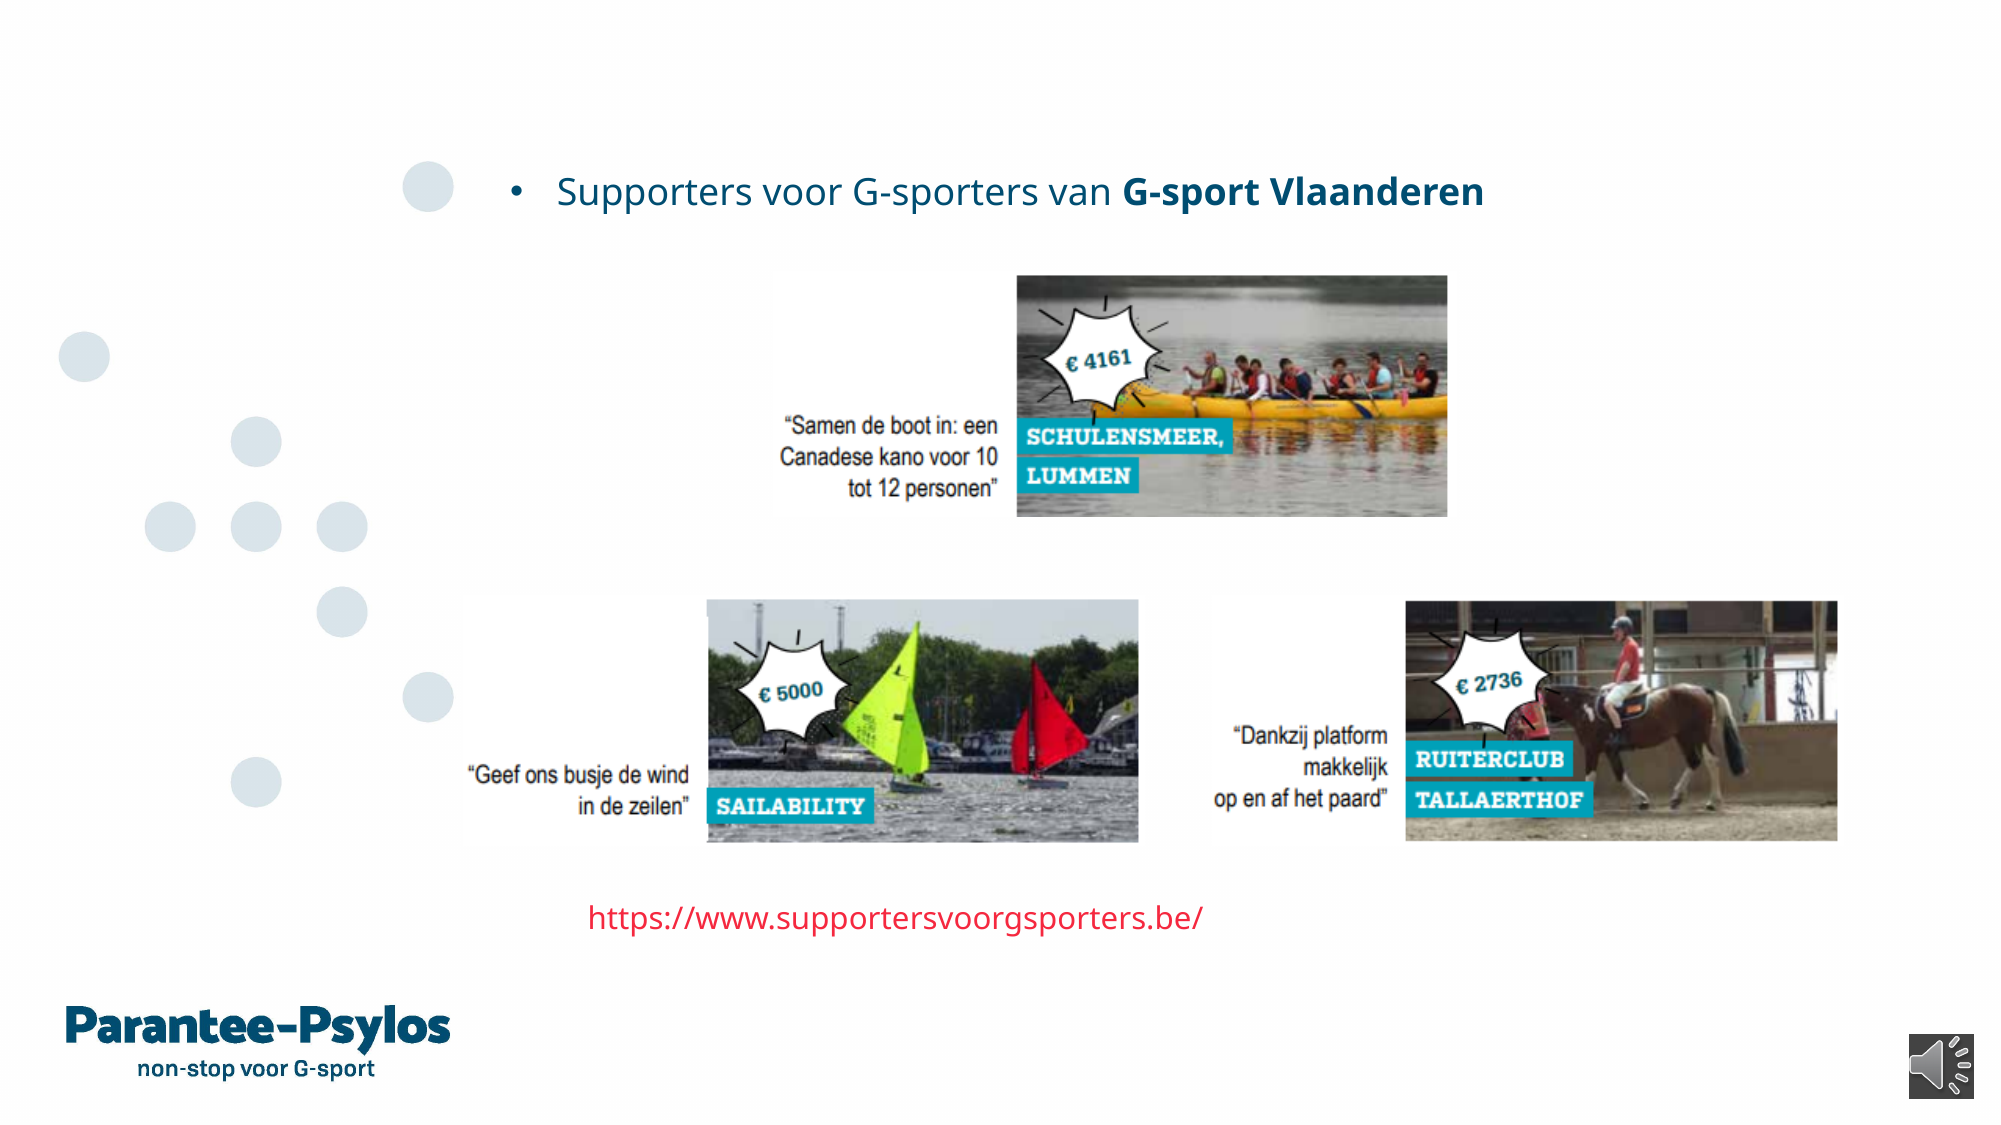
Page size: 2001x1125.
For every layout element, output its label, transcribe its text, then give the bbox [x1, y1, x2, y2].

picture [0, 0, 2001, 1125]
text_box Supporters voor G-sporters van G-sport Vlaanderen [495, 160, 1844, 221]
text_box https://www.supportersvoorgsporters.be/ [572, 891, 1573, 944]
